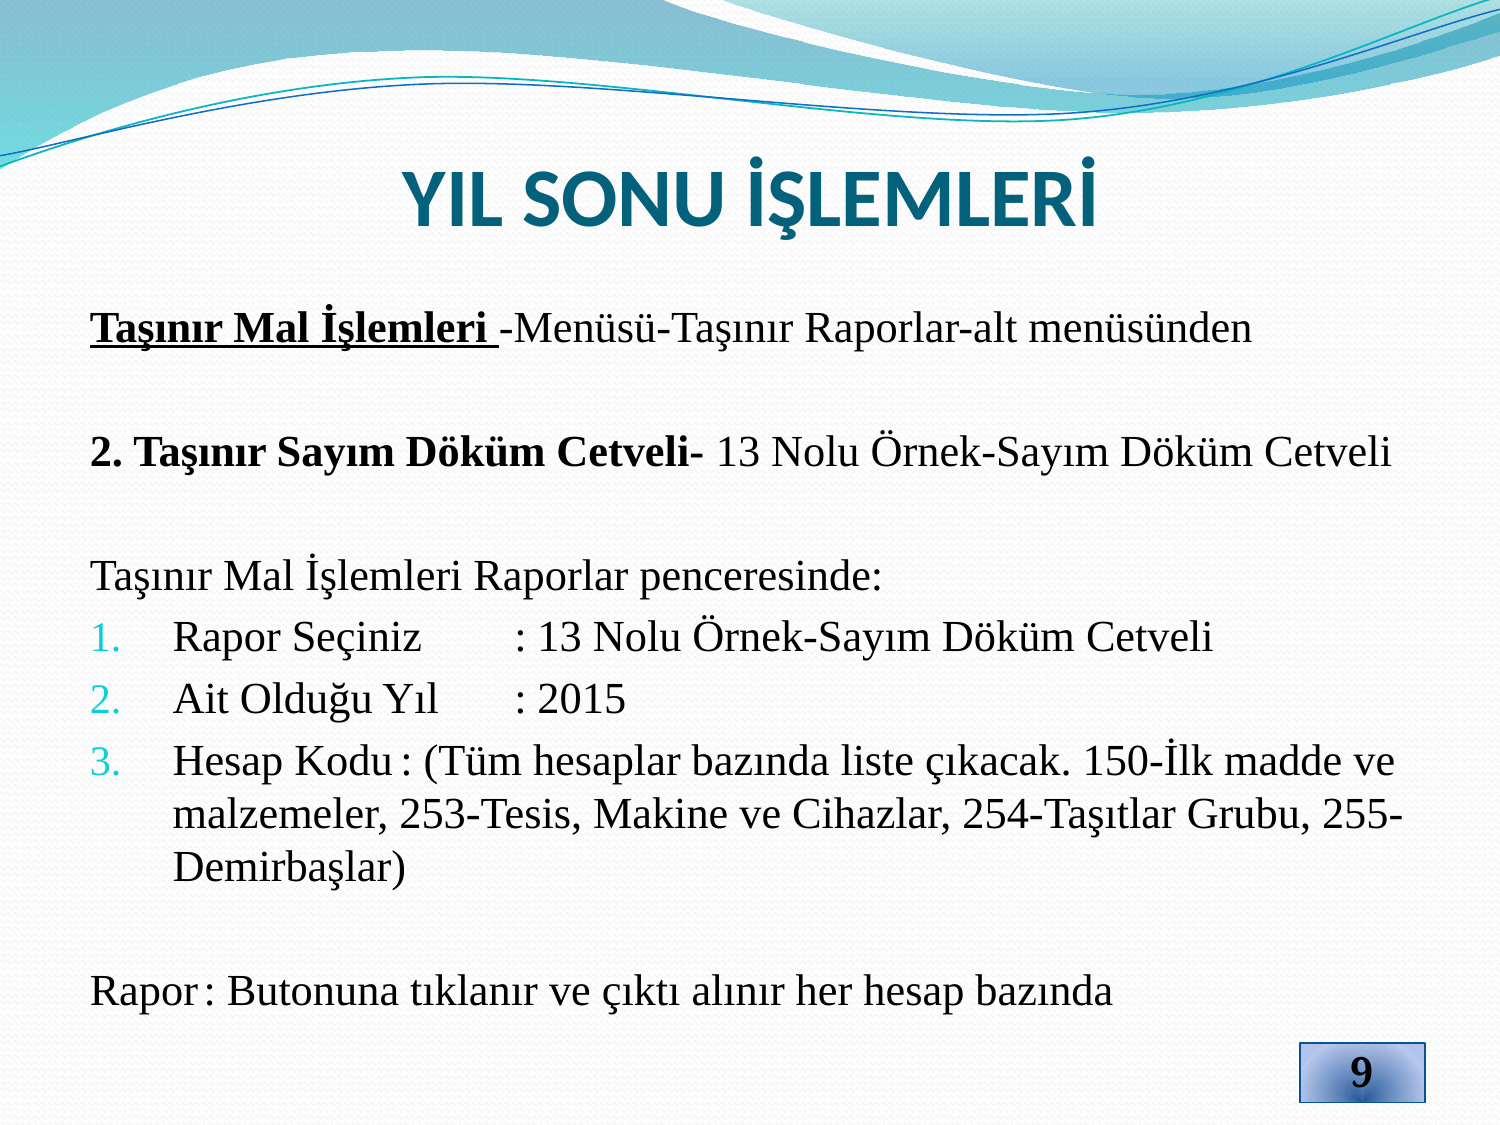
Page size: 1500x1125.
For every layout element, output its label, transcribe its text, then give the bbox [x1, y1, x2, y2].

list Taşınır Mal İşlemleri -Menüsü-Taşınır Raporlar-alt menüsünden 2. Taşınır Sayım Döküm Cetveli- 13 Nolu Örnek-Sayım Döküm Cetveli Taşınır Mal İşlemleri Raporlar penceresinde: Rapor Seçiniz : 13 Nolu Örnek-Sayım Döküm Cetveli Ait Olduğu Yıl : 2015 Hesap Kodu : (Tüm hesaplar bazında liste çıkacak. 150-İlk madde ve malzemeler, 253-Tesis, Makine ve Cihazlar, 254-Taşıtlar Grubu, 255-Demirbaşlar) Rapor : Butonuna tıklanır ve çıktı alınır her hesap bazında [75, 290, 1424, 1035]
title YIL SONU İŞLEMLERİ [76, 137, 1427, 244]
slide_number 9 [1299, 1042, 1426, 1103]
